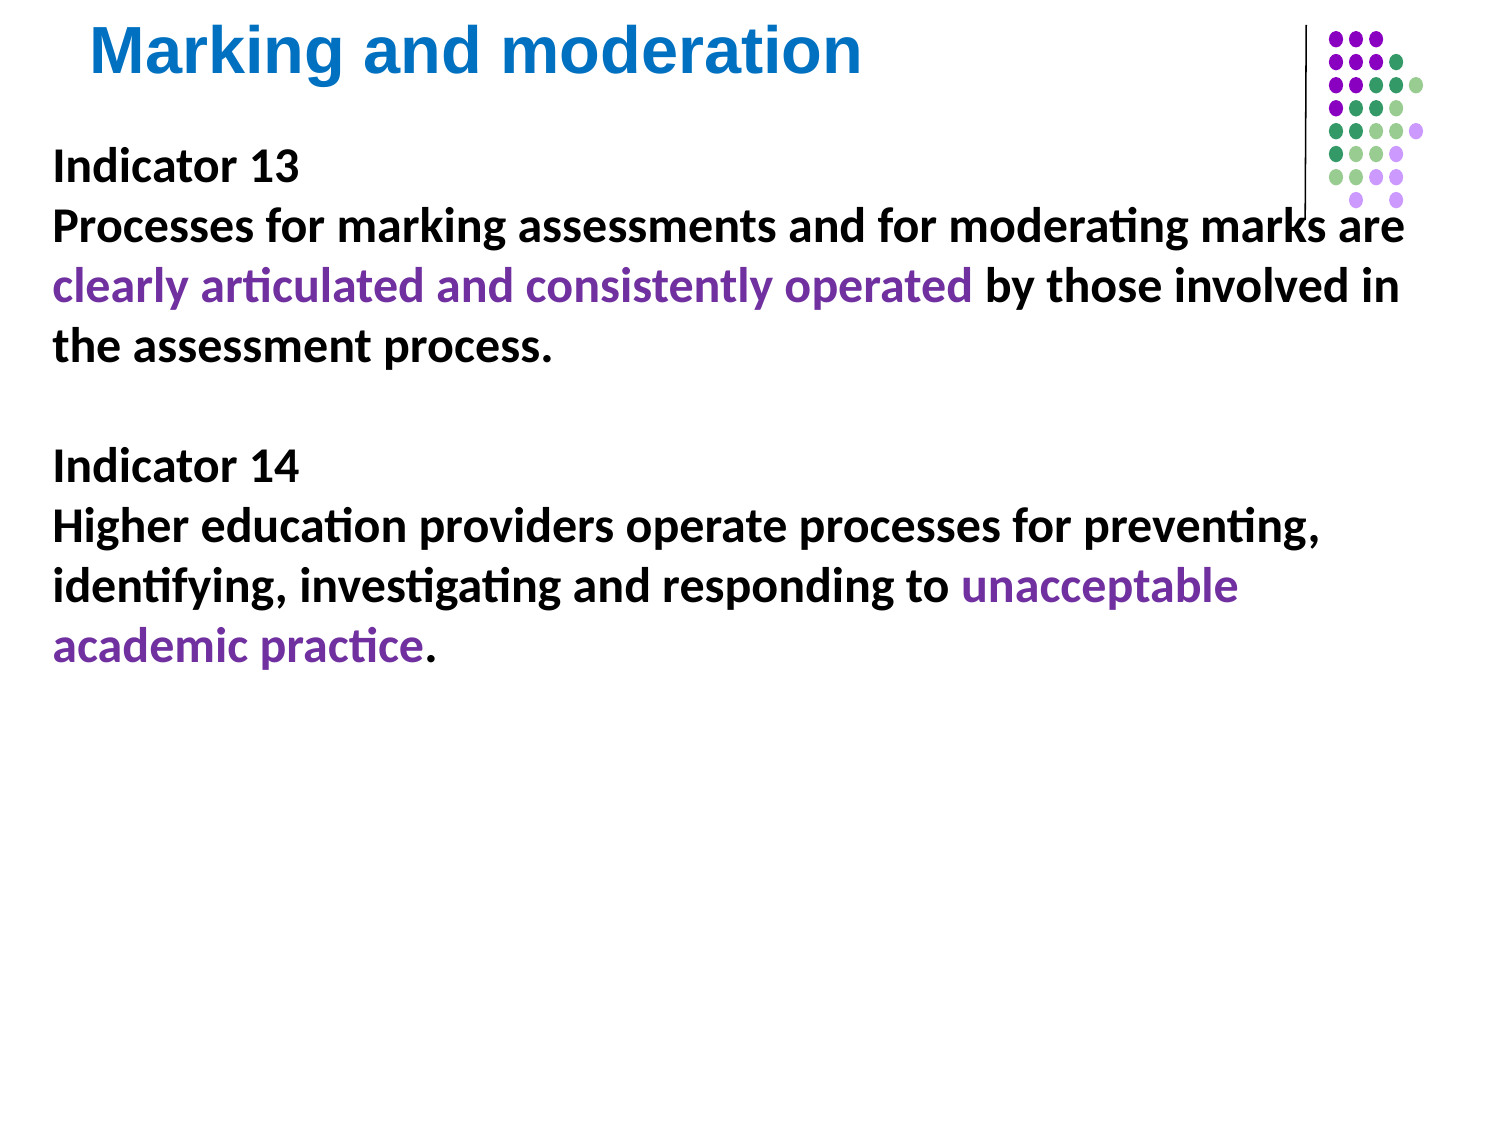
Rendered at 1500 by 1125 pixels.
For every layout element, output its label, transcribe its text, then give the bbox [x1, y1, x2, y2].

text_box Marking and moderation [74, 0, 1425, 125]
text_box Indicator 13 Processes for marking assessments and for moderating marks are clearly articulated and consistently operated by those involved in the assessment process. Indicator 14 Higher education providers operate processes for preventing, identifying, investigating and responding to unacceptable academic practice. [37, 125, 1450, 1125]
